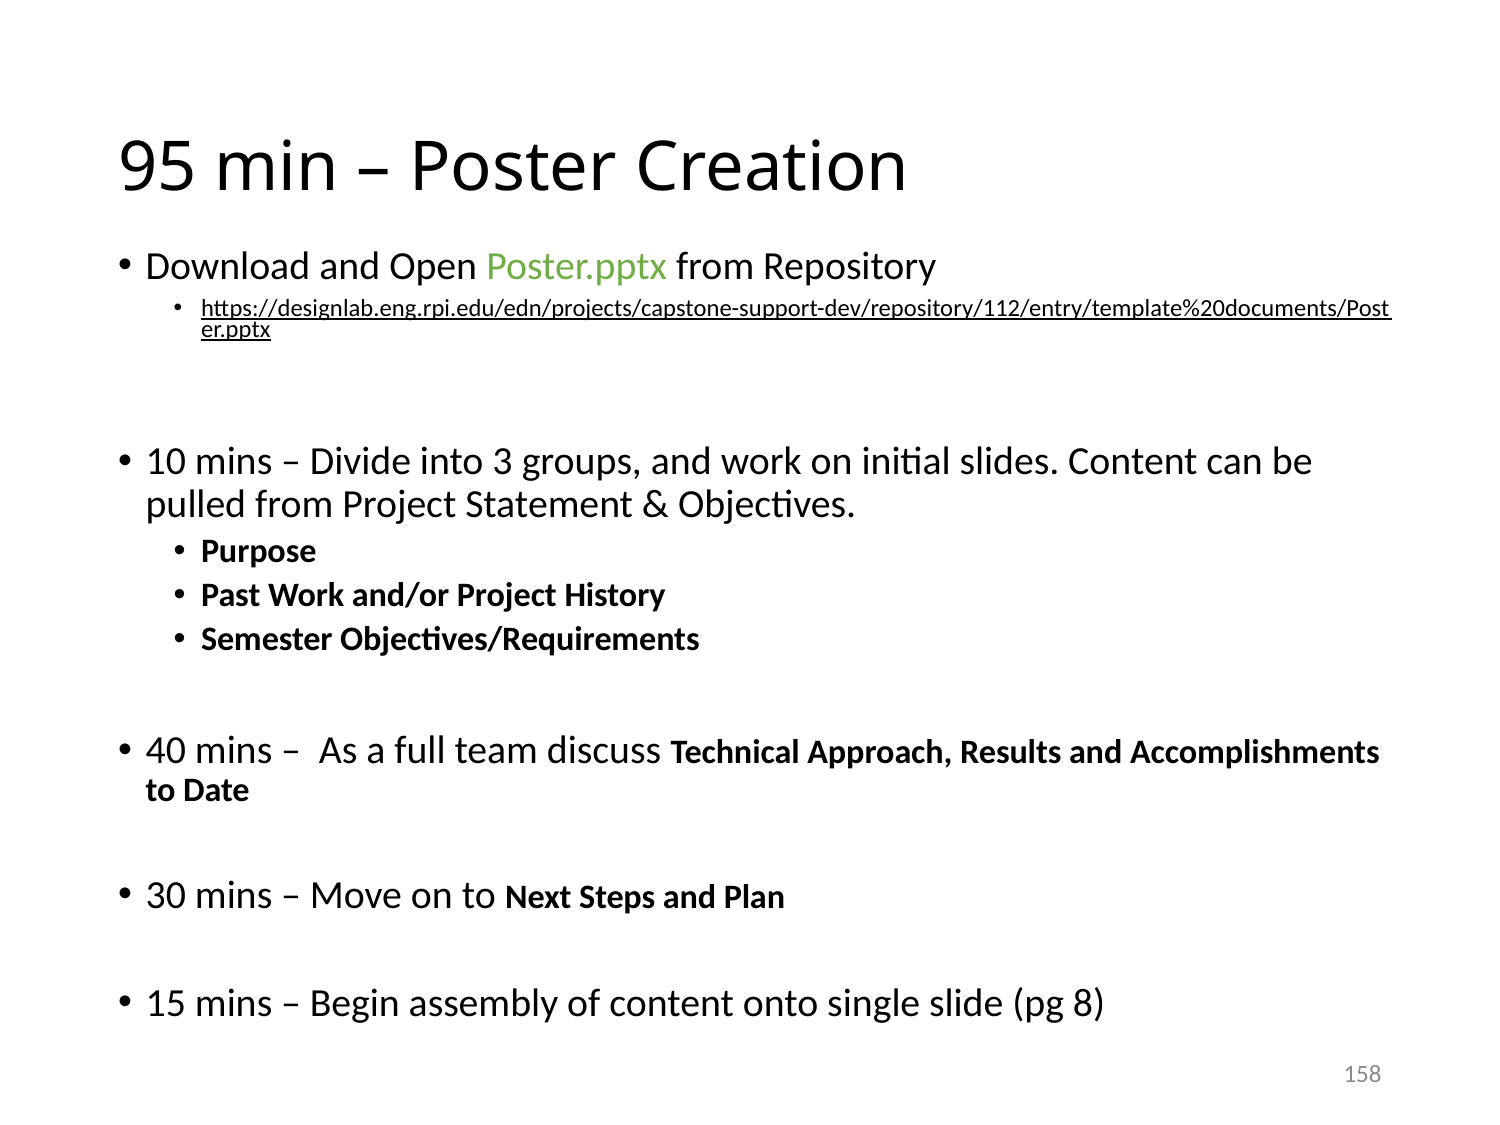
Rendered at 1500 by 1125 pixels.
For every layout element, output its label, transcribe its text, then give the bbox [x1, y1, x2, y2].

list Download and Open Poster.pptx from Repository https://designlab.eng.rpi.edu/edn/projects/capstone-support-dev/repository/112/entry/template%20documents/Poster.pptx 10 mins – Divide into 3 groups, and work on initial slides. Content can be pulled from Project Statement & Objectives. Purpose Past Work and/or Project History Semester Objectives/Requirements 40 mins – As a full team discuss Technical Approach, Results and Accomplishments to Date 30 mins – Move on to Next Steps and Plan 15 mins – Begin assembly of content onto single slide (pg 8) [103, 237, 1397, 1014]
slide_number 158 [1059, 1042, 1397, 1103]
title 95 min – Poster Creation [103, 59, 1397, 237]
